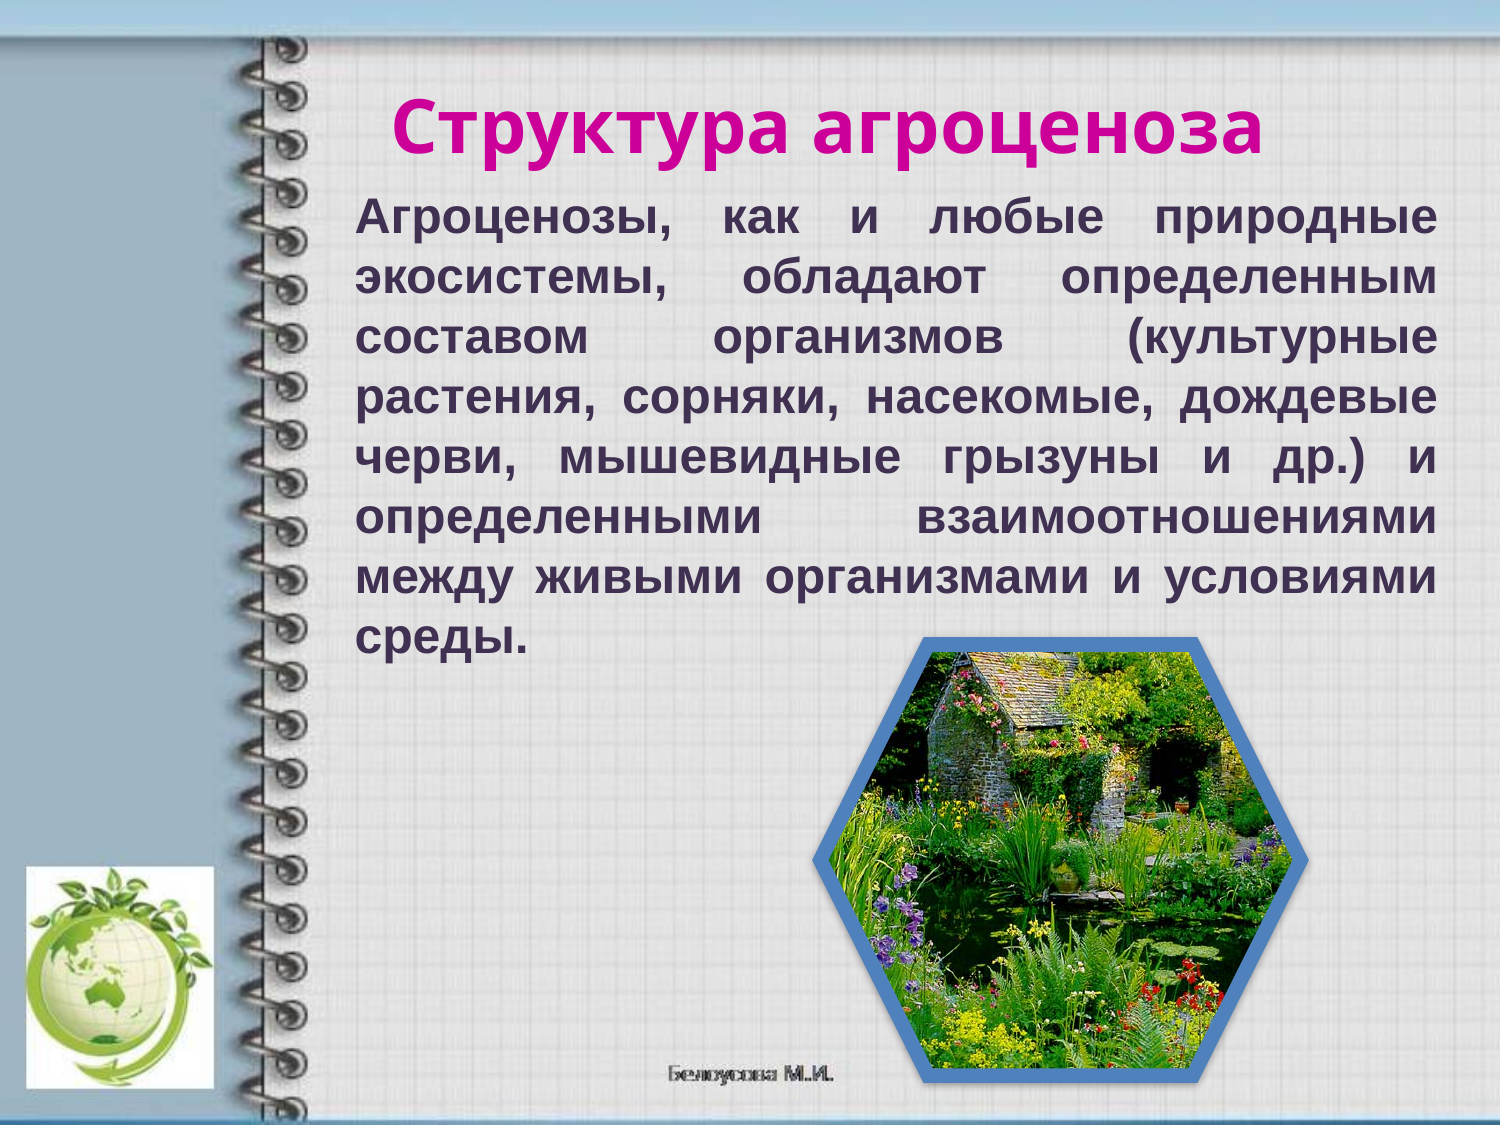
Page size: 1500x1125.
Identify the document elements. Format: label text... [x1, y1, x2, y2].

text_box Агроценозы, как и любые природные экосистемы, обладают определенным составом организмов (культурные растения, сорняки, насекомые, дождевые черви, мышевидные грызуны и др.) и определенными взаимоотношениями между живыми организмами и условиями среды. [339, 175, 1454, 671]
text_box Структура агроценоза [375, 70, 1407, 175]
picture [0, 0, 1500, 1125]
